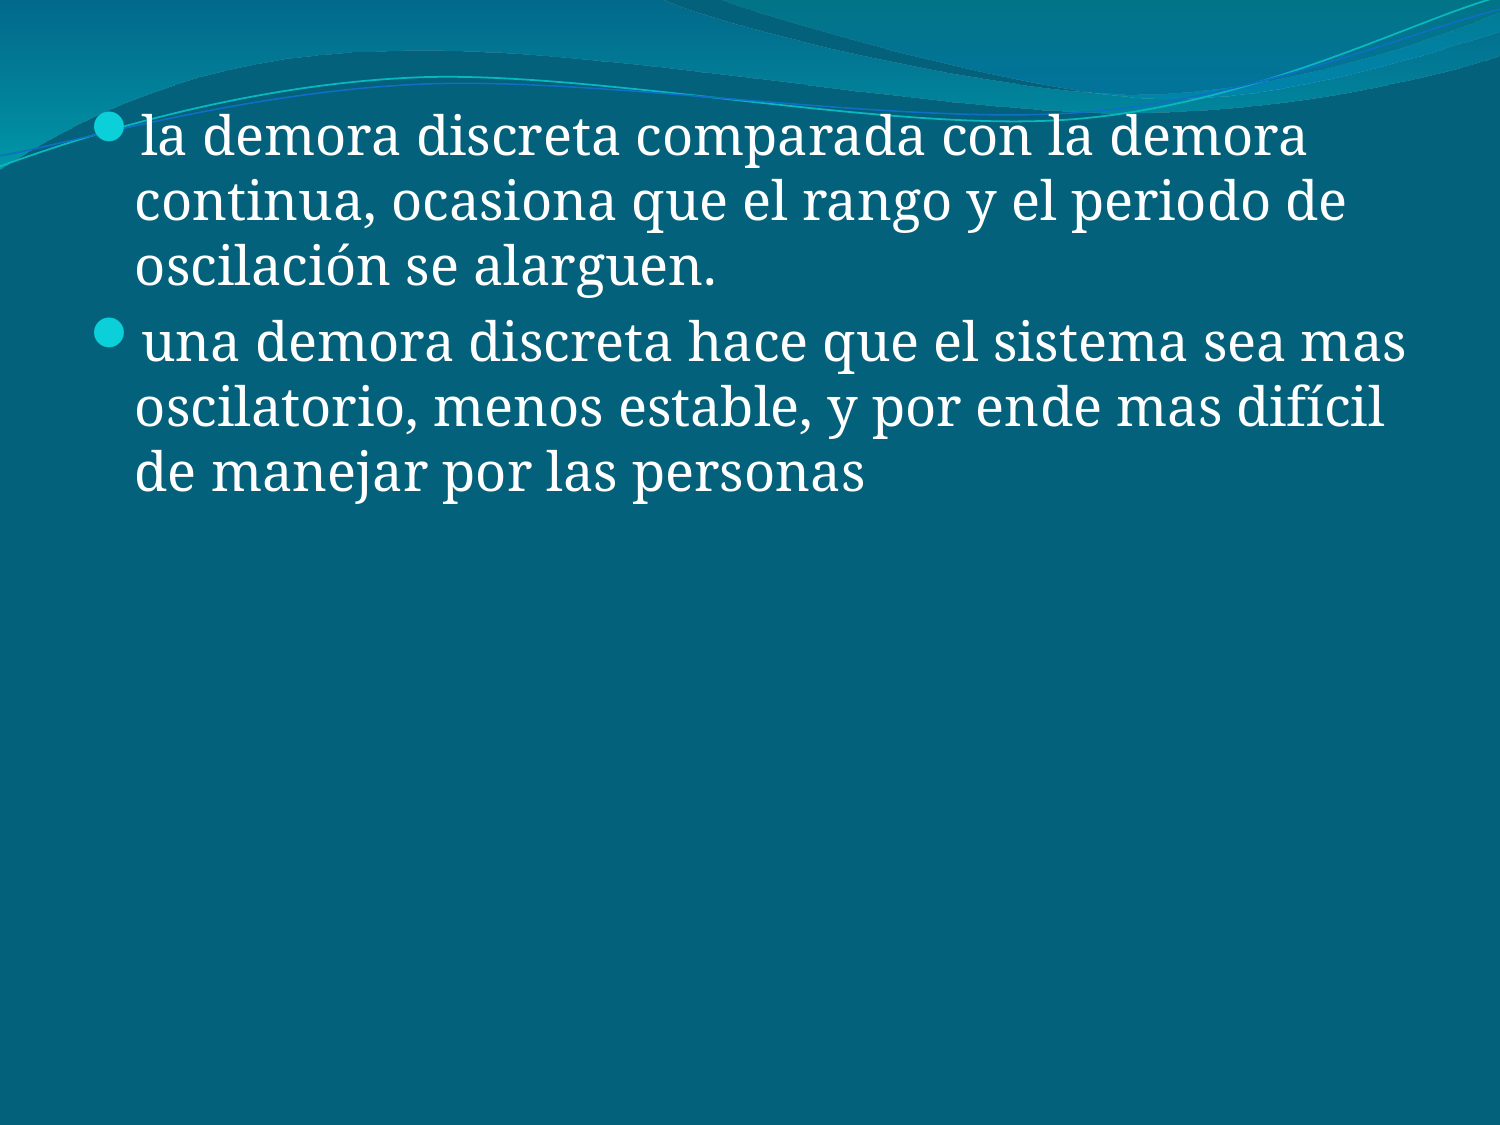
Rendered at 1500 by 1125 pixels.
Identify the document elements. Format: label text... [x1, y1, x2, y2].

list la demora discreta comparada con la demora continua, ocasiona que el rango y el periodo de oscilación se alarguen. una demora discreta hace que el sistema sea mas oscilatorio, menos estable, y por ende mas difícil de manejar por las personas [75, 93, 1425, 1005]
